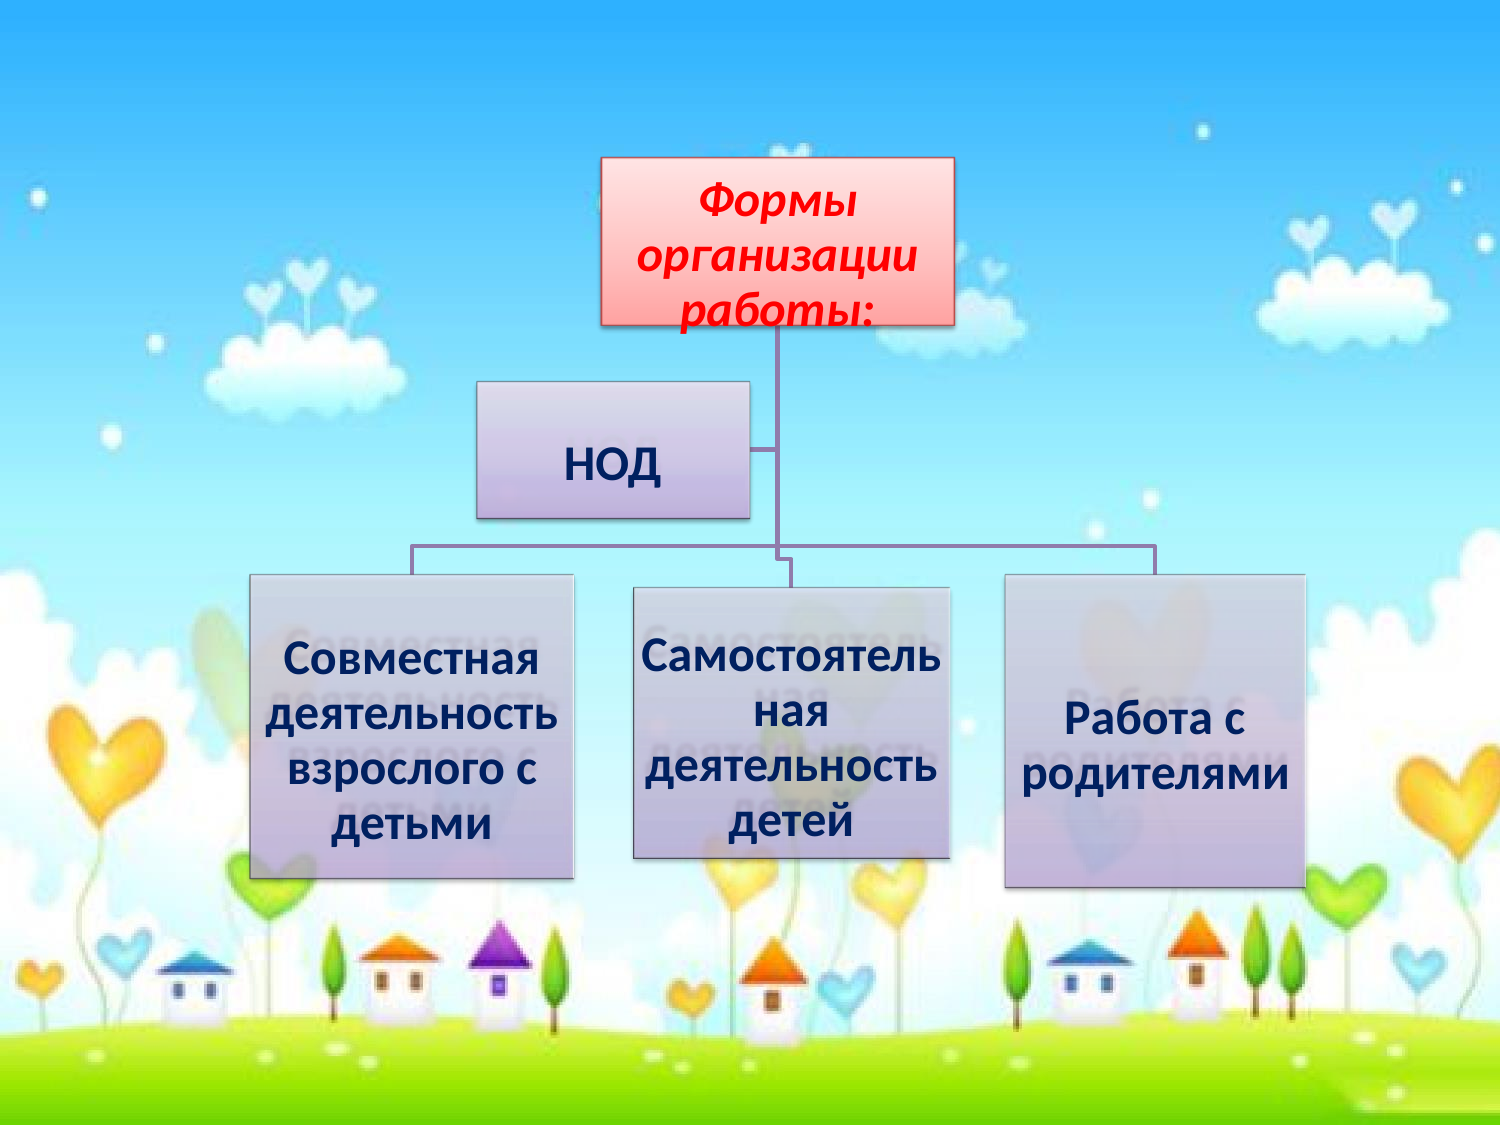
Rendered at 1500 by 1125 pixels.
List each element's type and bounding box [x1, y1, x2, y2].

text_box [0, 0, 1500, 1125]
